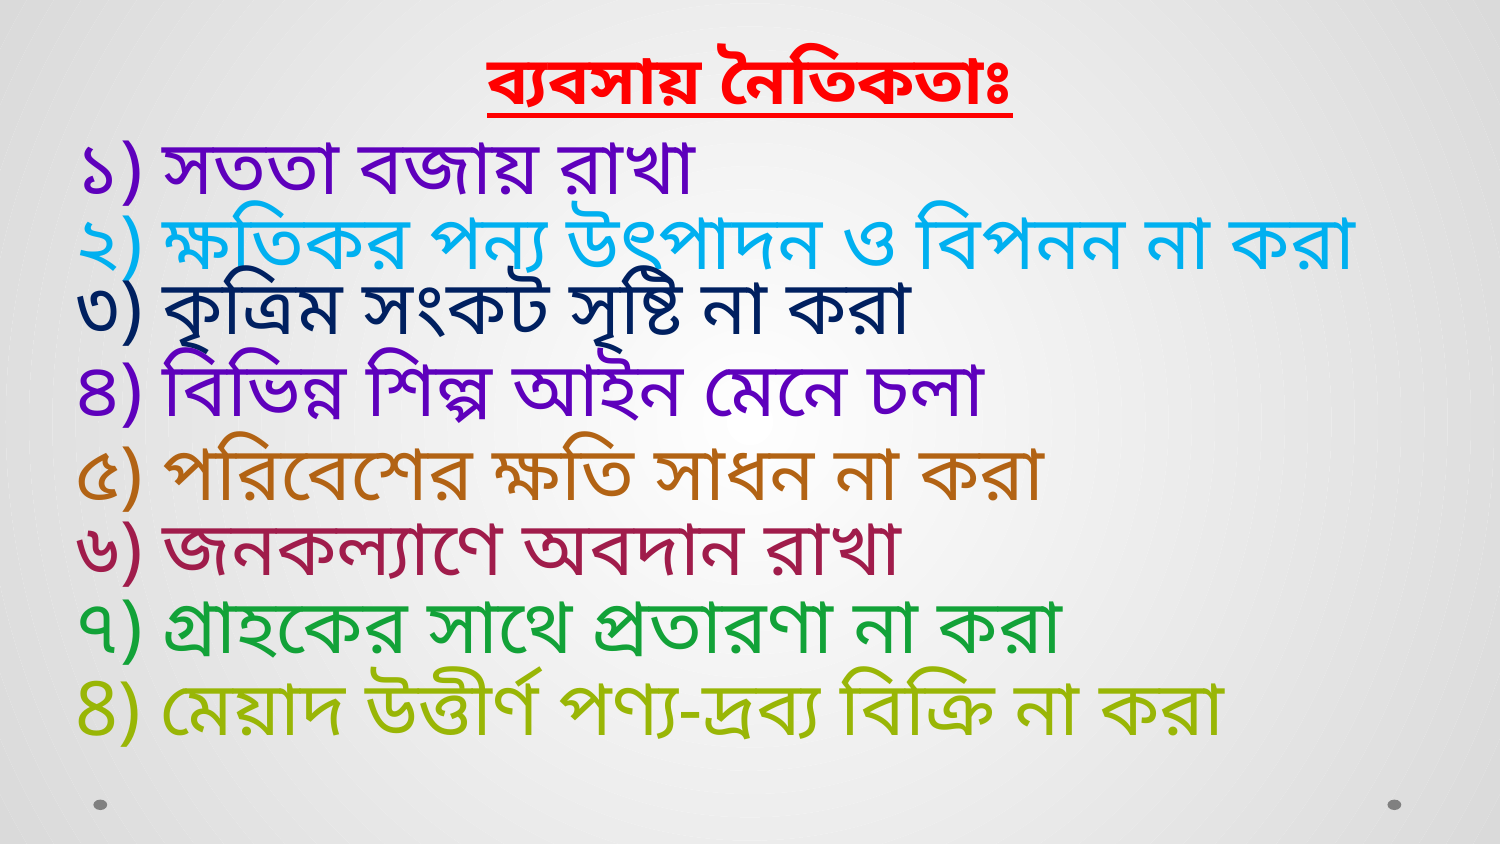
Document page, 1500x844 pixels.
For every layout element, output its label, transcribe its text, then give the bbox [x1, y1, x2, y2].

text_box ব্যবসায় নৈতিকতাঃ [362, 31, 1138, 125]
text_box ৬) জনকল্যাণে অবদান রাখা [62, 494, 1138, 571]
text_box ২) ক্ষতিকর পন্য উৎপাদন ও বিপনন না করা [62, 187, 1463, 291]
text_box ৪) বিভিন্ন শিল্প আইন মেনে চলা [62, 334, 1388, 419]
text_box ১) সততা বজায় রাখা [62, 112, 865, 187]
text_box ৭) গ্রাহকের সাথে প্রতারণা না করা [62, 571, 1363, 676]
text_box 8) মেয়াদ উত্তীর্ণ পণ্য-দ্রব্য বিক্রি না করা [62, 676, 1263, 757]
text_box ৫) পরিবেশের ক্ষতি সাধন না করা [62, 419, 1388, 523]
text_box ৩) কৃত্রিম সংকট সৃষ্টি না করা [62, 253, 1338, 334]
